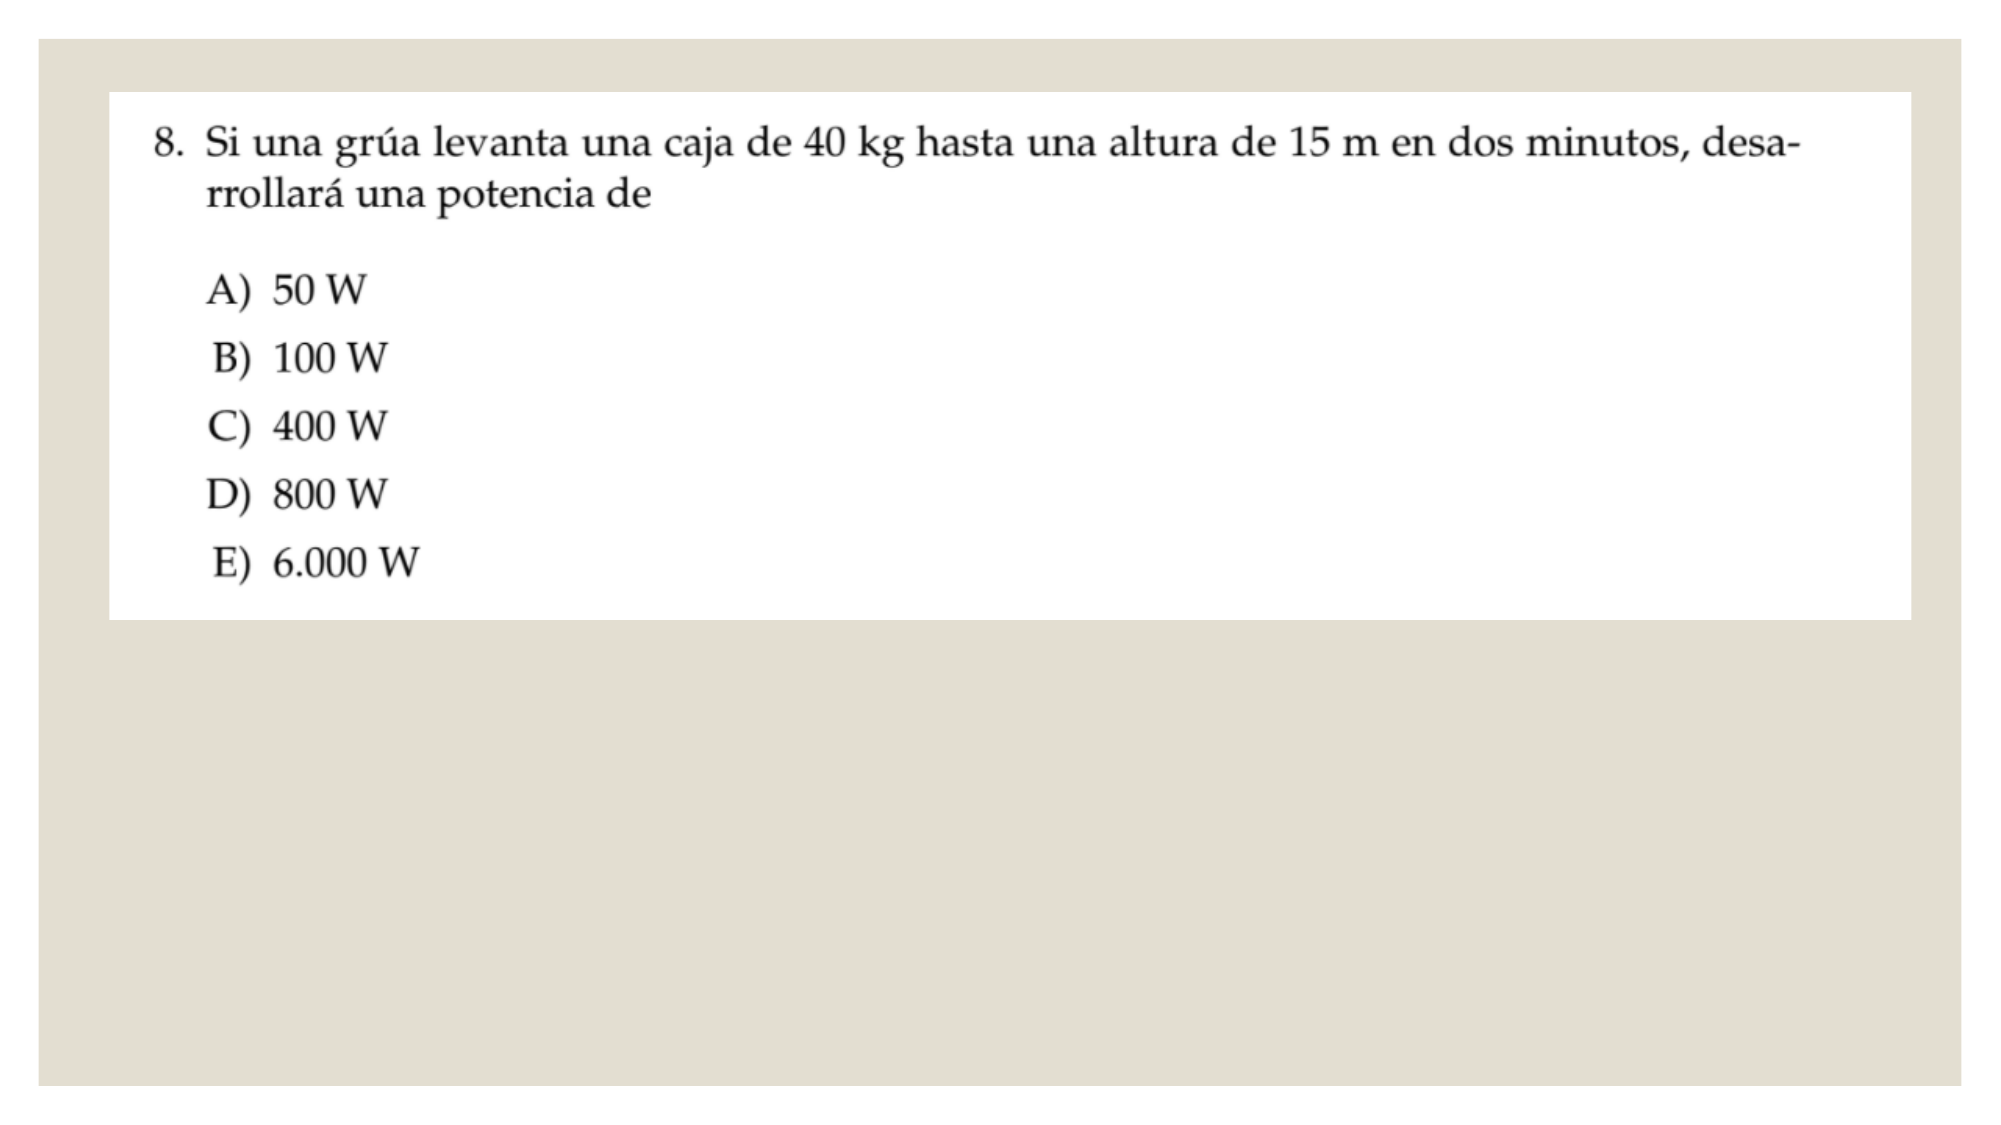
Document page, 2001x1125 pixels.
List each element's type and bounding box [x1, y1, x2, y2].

picture [109, 92, 1912, 620]
